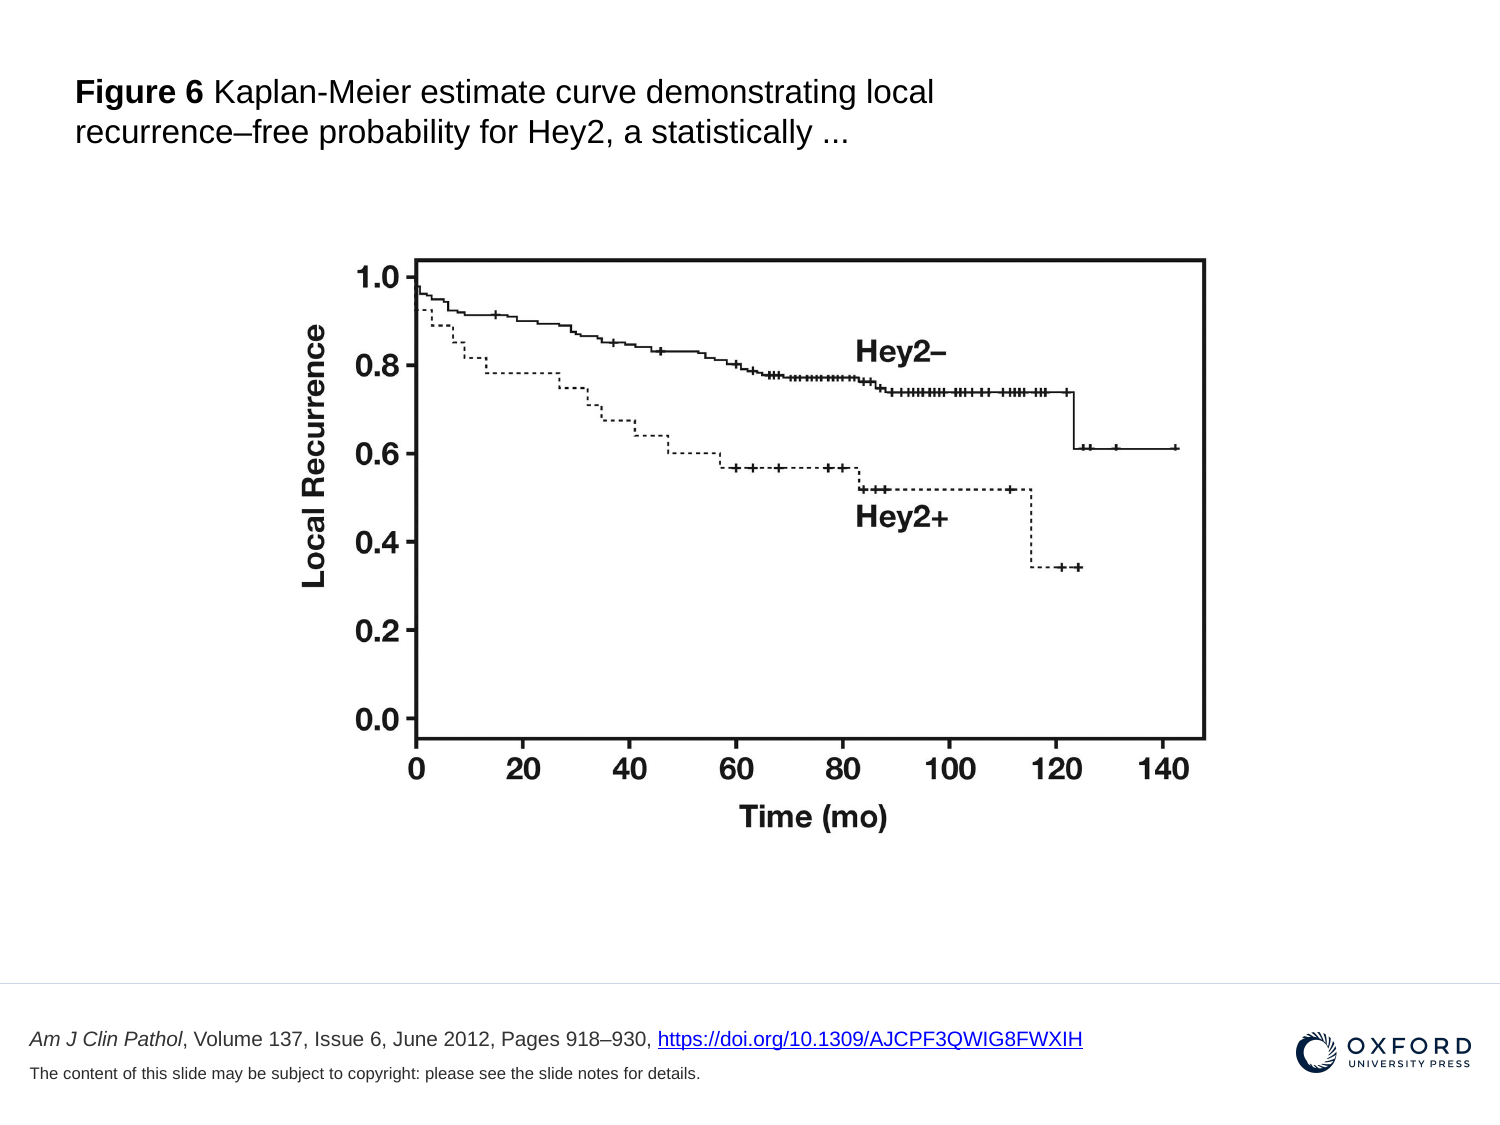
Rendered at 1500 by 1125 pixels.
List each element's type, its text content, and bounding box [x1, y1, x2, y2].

picture [1296, 1032, 1471, 1073]
footer Am J Clin Pathol, Volume 137, Issue 6, June 2012, Pages 918–930, https://doi.org/10.1309/AJCPF3QWIG8FWXIH The content of this slide may be subject to copyright: please see the slide notes for details. [0, 983, 1260, 1125]
picture [262, 224, 1238, 856]
title Figure 6 Kaplan-Meier estimate curve demonstrating local recurrence–free probability for Hey2, a statistically ... [75, 69, 1078, 171]
